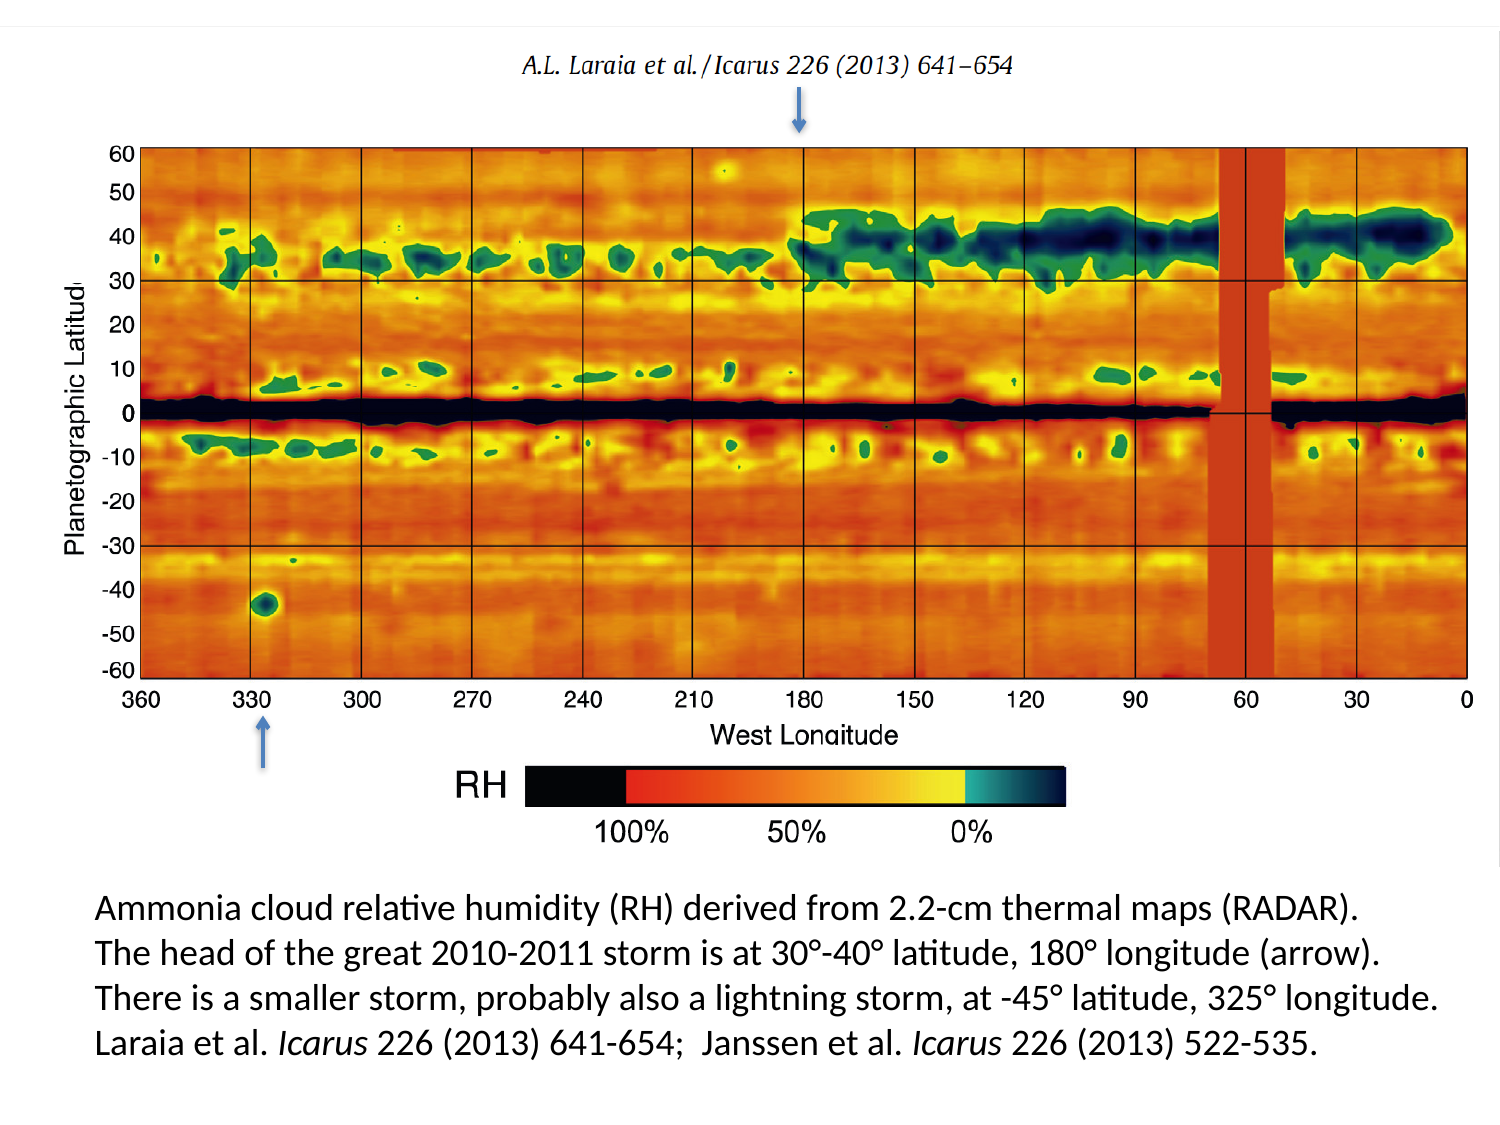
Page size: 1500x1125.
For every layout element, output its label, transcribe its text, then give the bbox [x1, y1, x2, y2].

text_box Ammonia cloud relative humidity (RH) derived from 2.2-cm thermal maps (RADAR). The head of the great 2010-2011 storm is at 30°-40° latitude, 180° longitude (arrow). There is a smaller storm, probably also a lightning storm, at -45° latitude, 325° longitude. Laraia et al. Icarus 226 (2013) 641-654; Janssen et al. Icarus 226 (2013) 522-535. [79, 876, 1457, 1071]
picture [0, 26, 1500, 868]
